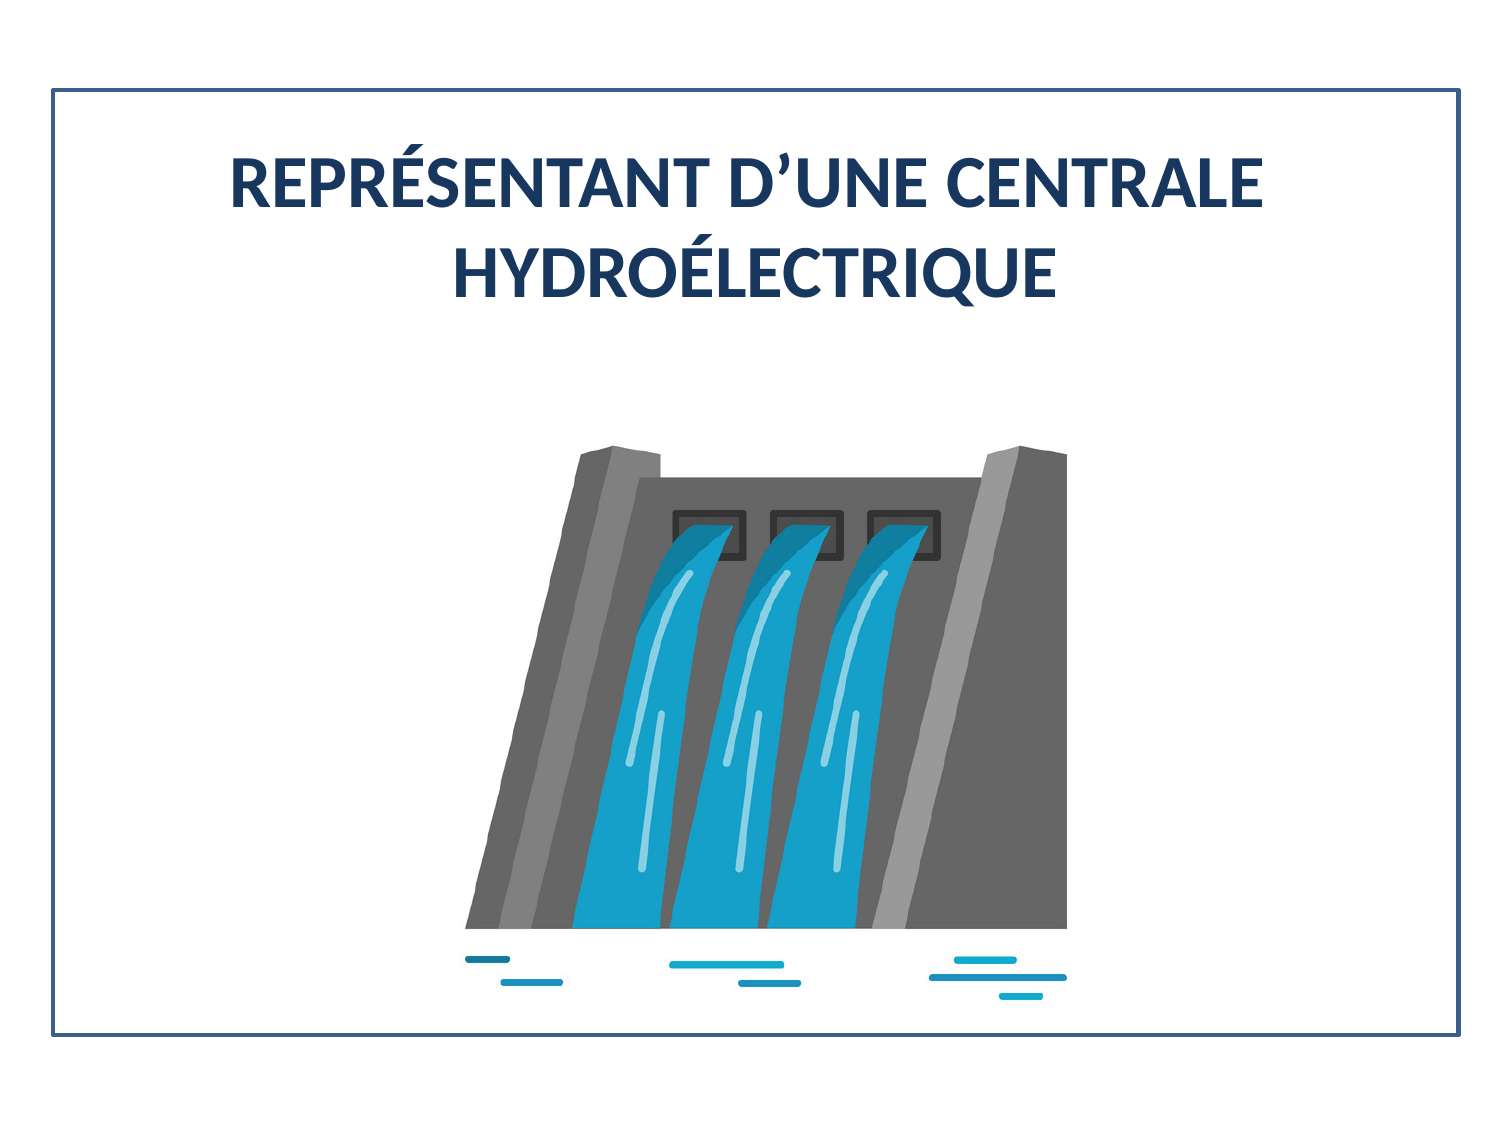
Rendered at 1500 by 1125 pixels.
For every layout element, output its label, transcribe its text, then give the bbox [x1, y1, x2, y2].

picture [418, 432, 1098, 1029]
text_box 1) How should flash flood warnings be structured from your perspective? 2) What information should be included in the flash flood warning? 3) What is the minimum lead time that you think is necessary to respond effectively to flash flood hazards? 4) Which dissemination channels do you prefer to use for dissemination of flash flood warnings? 5) How FFGS forecaster-support can contribute to saving lives and property? 6) From your perspective what type of public education would be needed for the public to effectively respond to warnings? [722, 77, 1473, 1038]
text_box [51, 88, 1461, 1037]
text_box REPRÉSENTANT D’UNE CENTRALE HYDROÉLECTRIQUE [214, 125, 1298, 321]
